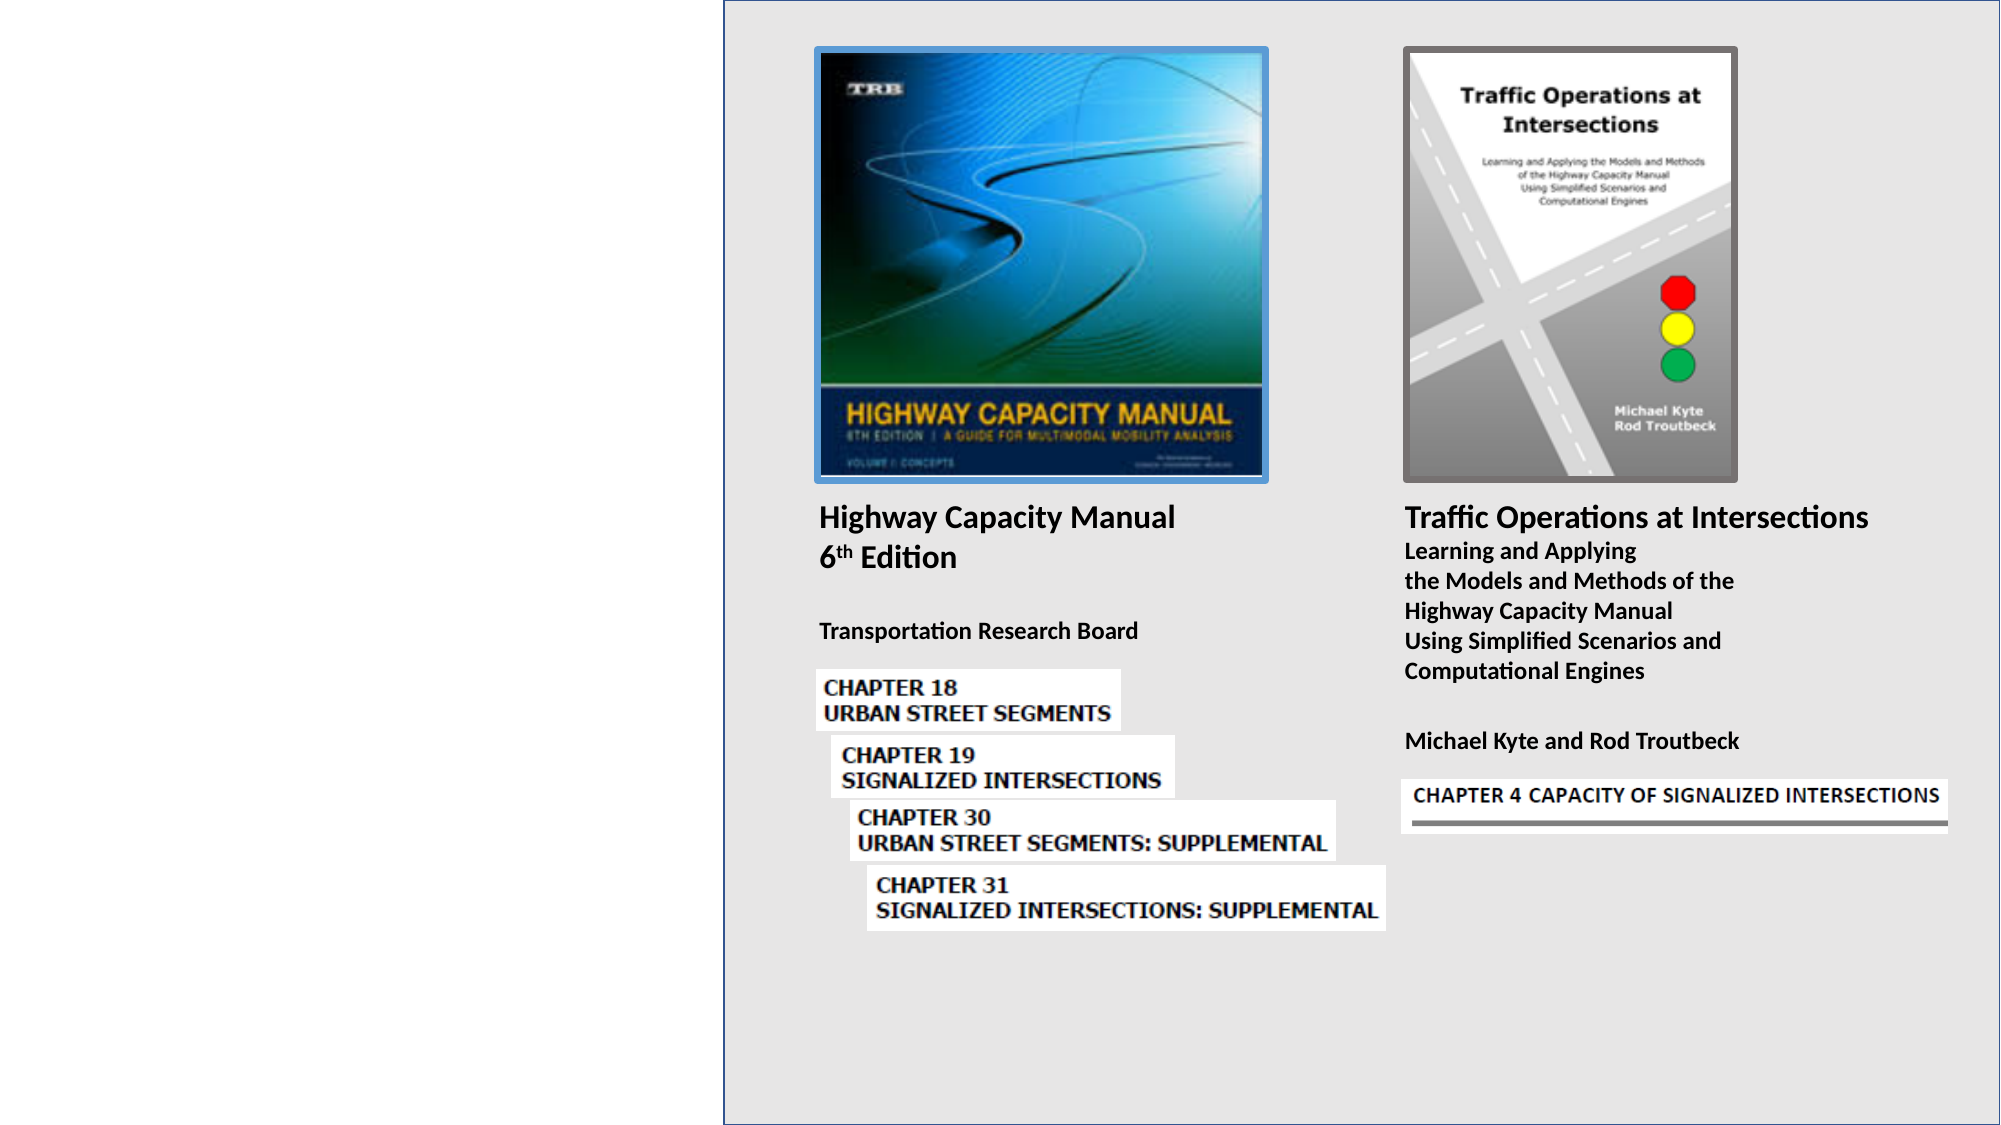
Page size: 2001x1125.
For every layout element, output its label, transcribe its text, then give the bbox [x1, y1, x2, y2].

text_box [723, 0, 2000, 1125]
picture [821, 53, 1262, 477]
picture [831, 735, 1175, 798]
picture [816, 669, 1121, 731]
picture [1409, 53, 1732, 477]
text_box Traffic Operations at Intersections Learning and Applying the Models and Methods of the Highway Capacity Manual Using Simplified Scenarios and Computational Engines Michael Kyte and Rod Troutbeck [1390, 487, 1952, 762]
text_box Highway Capacity Manual 6th Edition Transportation Research Board [804, 487, 1310, 652]
picture [867, 865, 1386, 932]
picture [850, 800, 1336, 861]
picture [1401, 779, 1948, 834]
